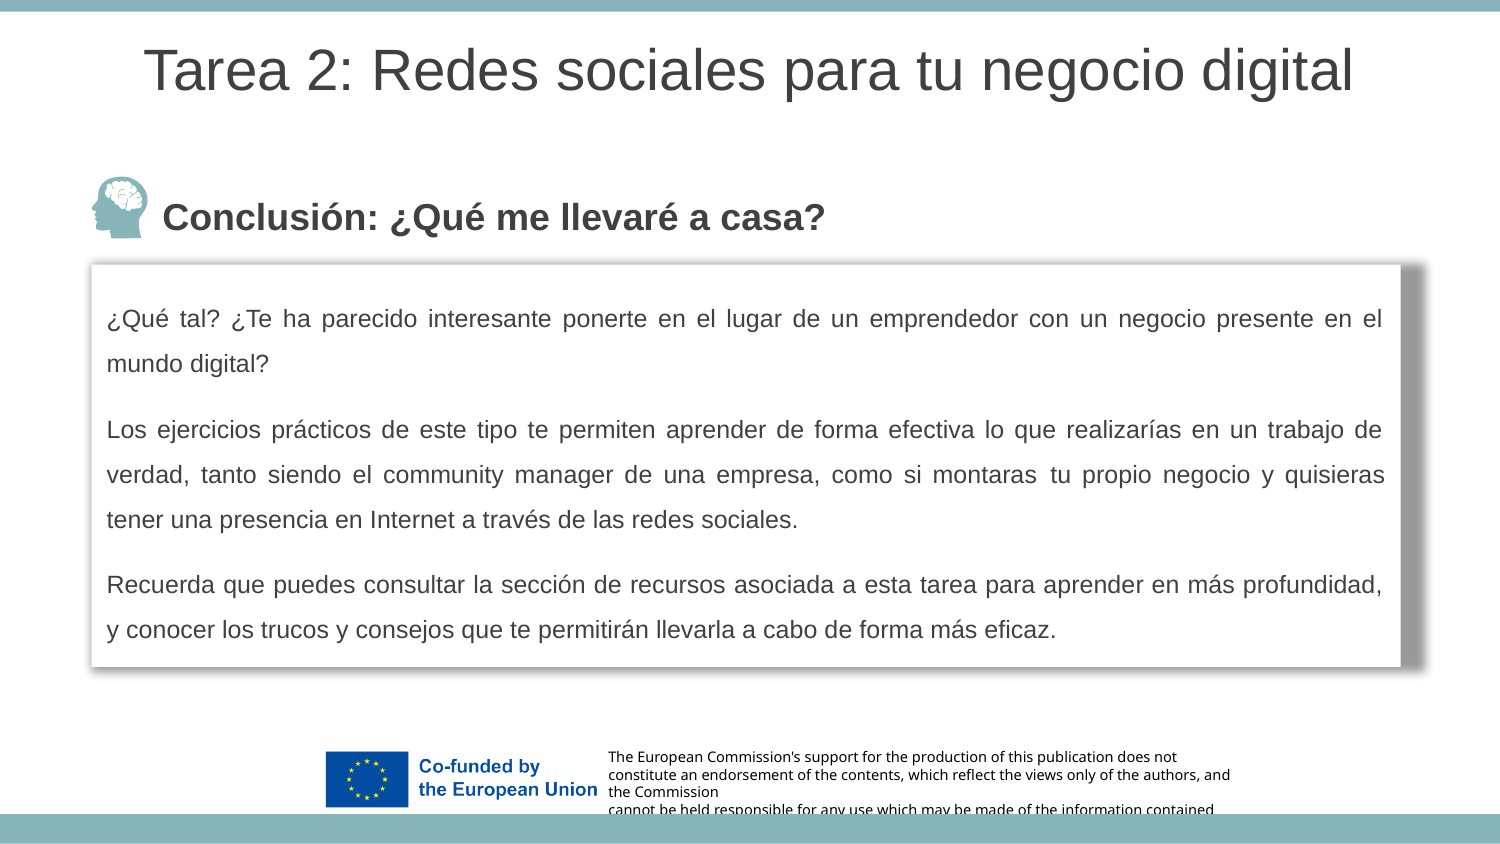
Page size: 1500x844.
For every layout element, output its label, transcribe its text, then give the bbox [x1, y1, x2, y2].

picture [322, 748, 618, 811]
list Conclusión: ¿Qué me llevaré a casa? [147, 192, 987, 239]
text_box ¿Qué tal? ¿Te ha parecido interesante ponerte en el lugar de un emprendedor con un negocio presente en el mundo digital? Los ejercicios prácticos de este tipo te permiten aprender de forma efectiva lo que realizarías en un trabajo de verdad, tanto siendo el community manager de una empresa, como si montaras tu propio negocio y quisieras tener una presencia en Internet a través de las redes sociales. Recuerda que puedes consultar la sección de recursos asociada a esta tarea para aprender en más profundidad, y conocer los trucos y consejos que te permitirán llevarla a cabo de forma más eficaz. [90, 262, 1403, 669]
text_box [89, 174, 150, 241]
list Tarea 2: Redes sociales para tu negocio digital [0, 20, 1500, 115]
